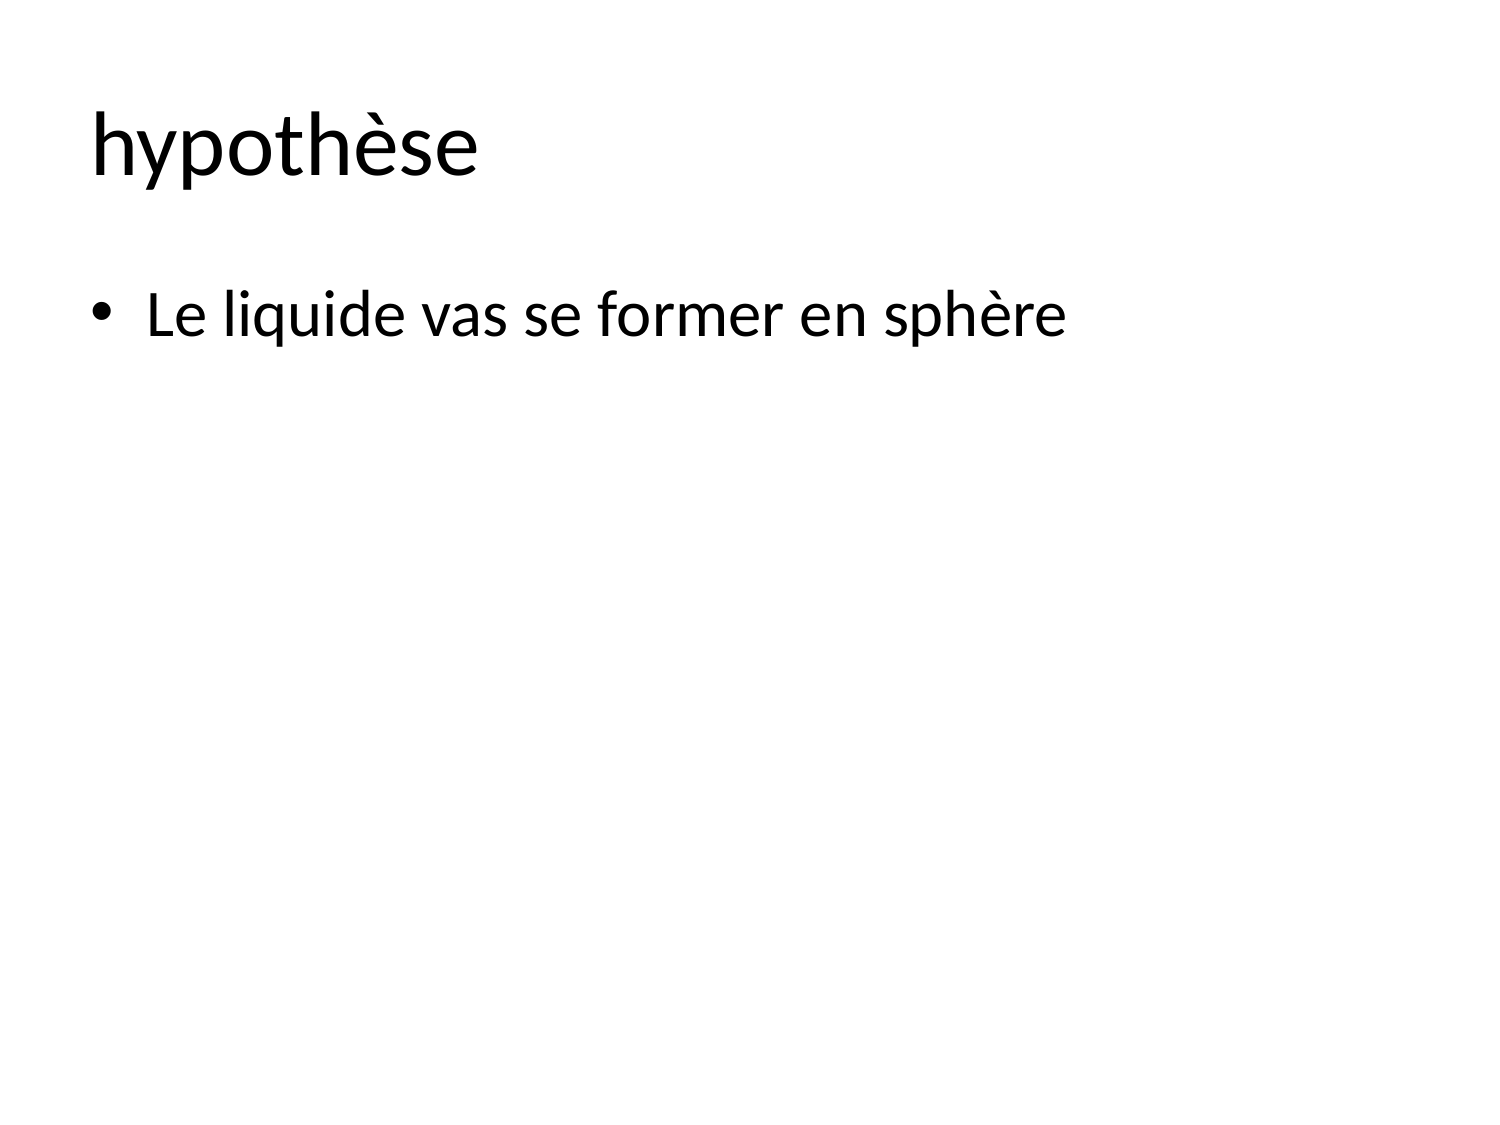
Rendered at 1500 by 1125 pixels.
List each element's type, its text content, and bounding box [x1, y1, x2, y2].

list Le liquide vas se former en sphère [75, 262, 1425, 1005]
title hypothèse [75, 45, 1425, 233]
